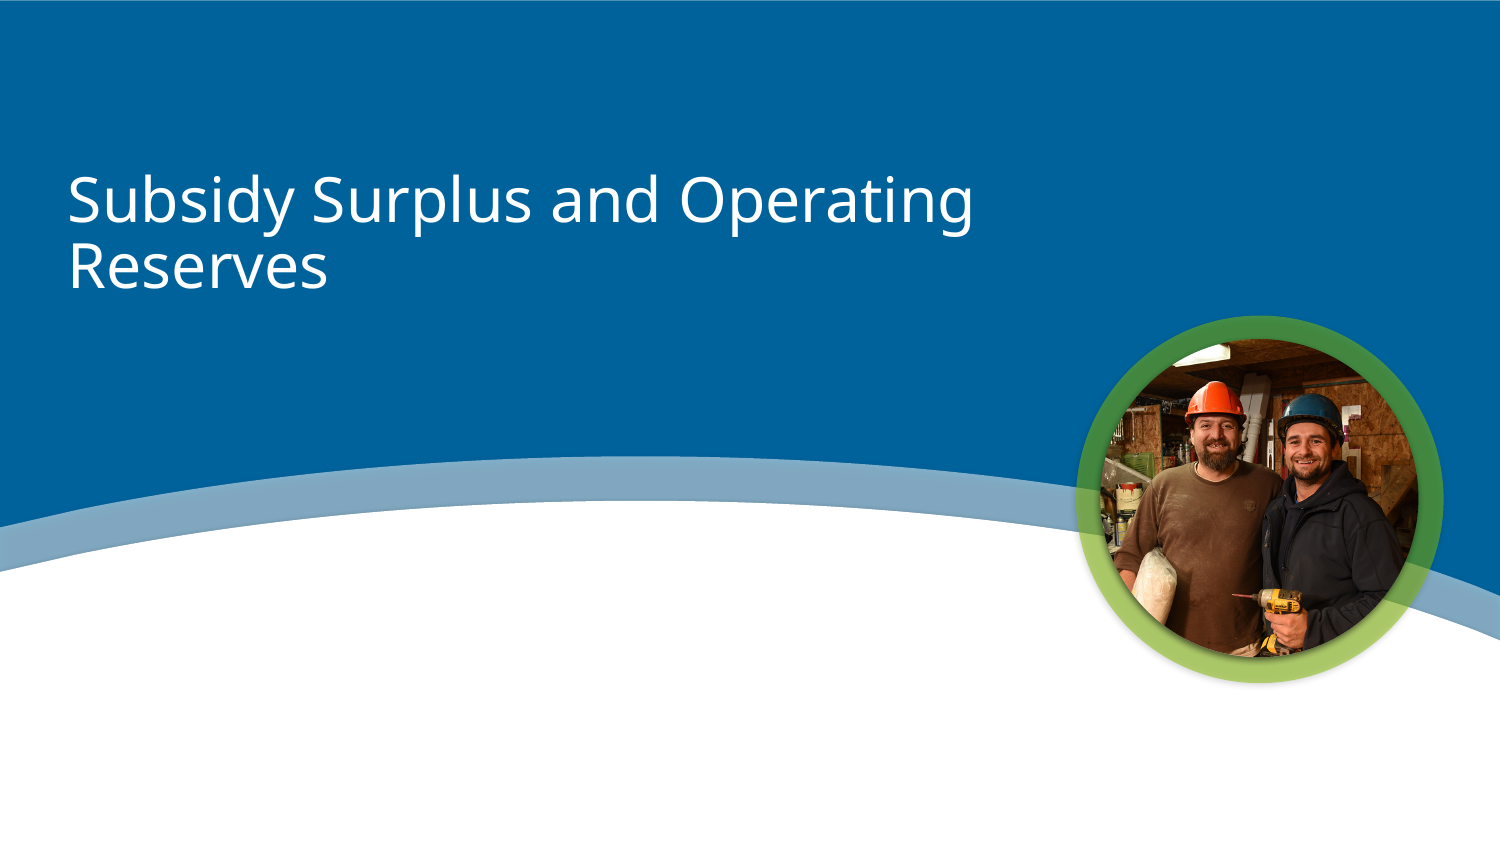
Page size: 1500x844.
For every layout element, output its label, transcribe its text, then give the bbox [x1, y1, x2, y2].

picture [1100, 339, 1419, 658]
title Subsidy Surplus and Operating Reserves [52, 38, 1233, 431]
